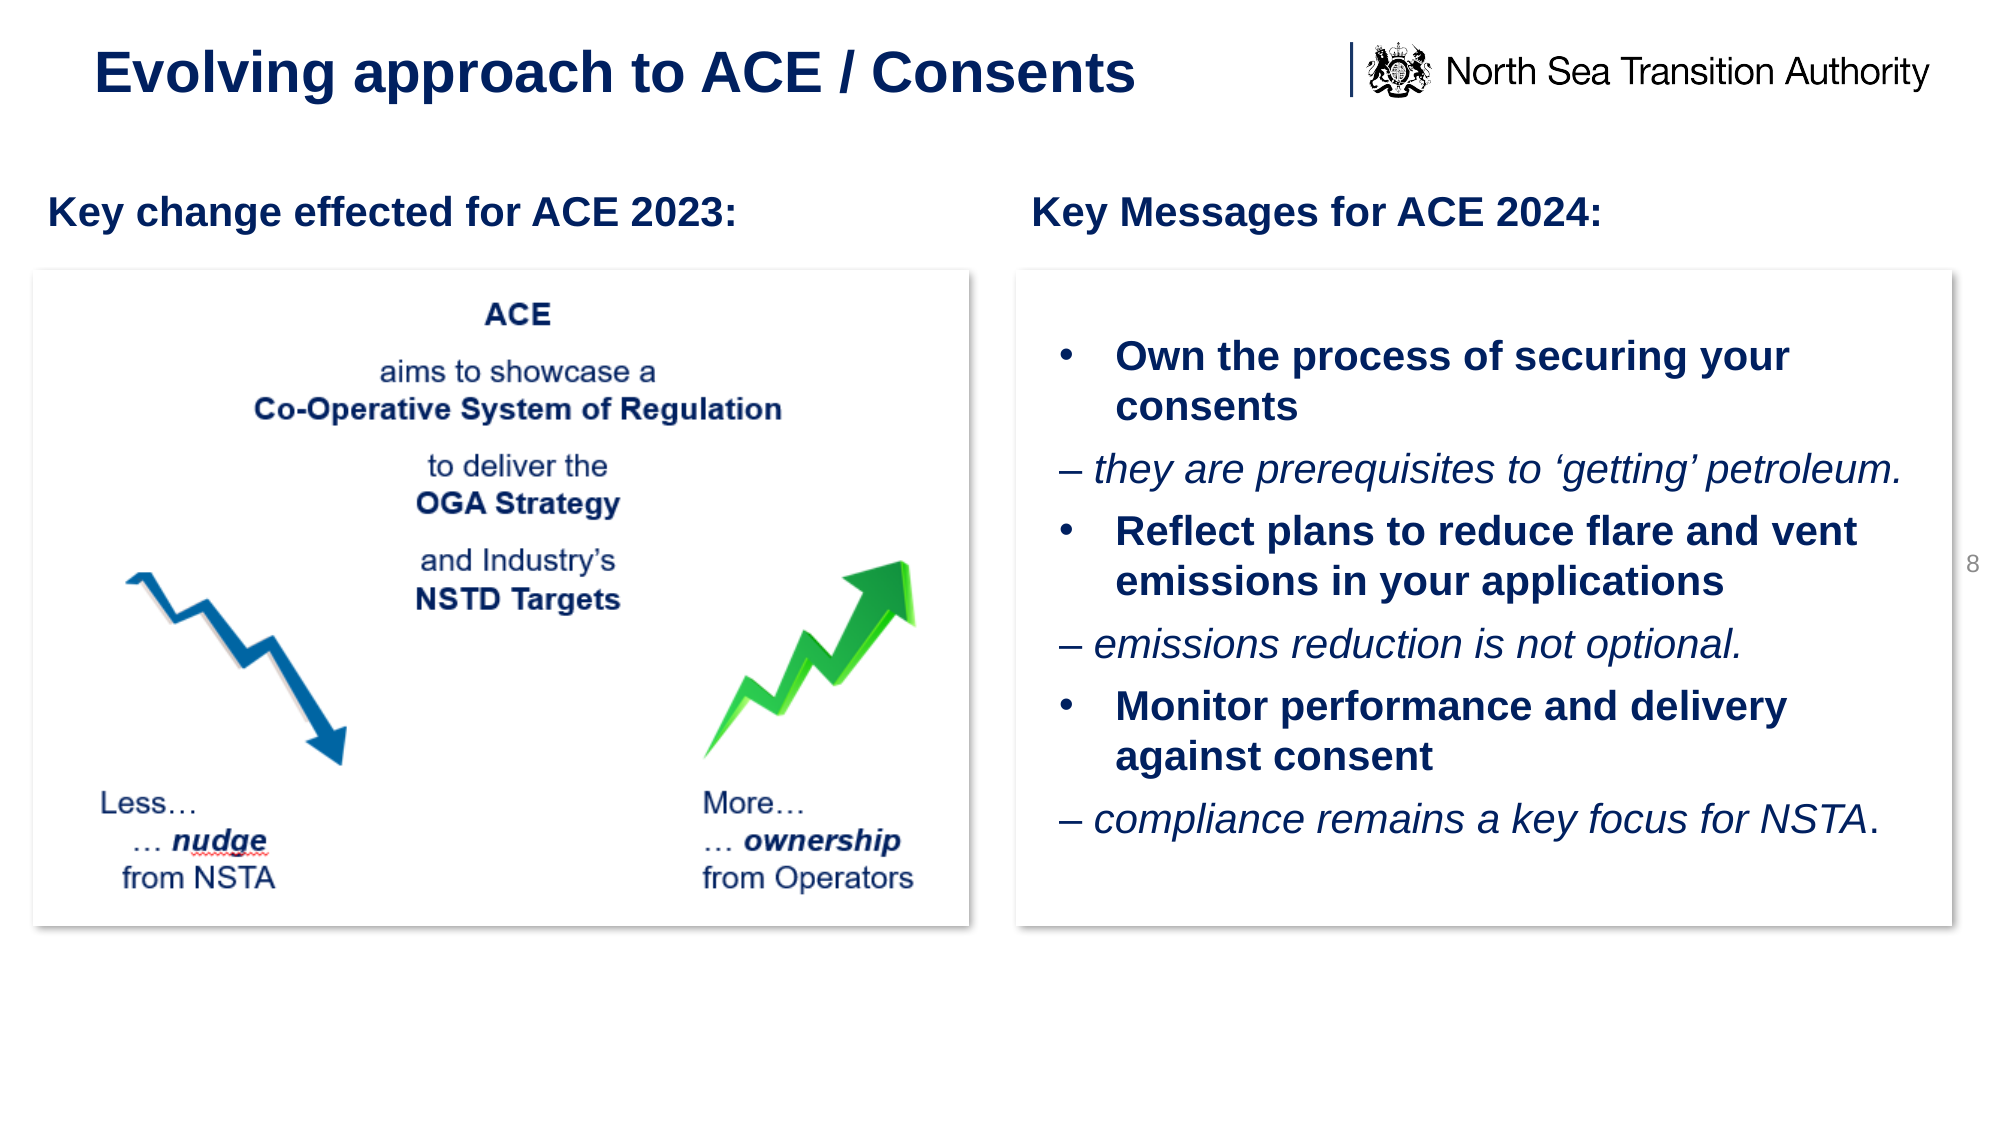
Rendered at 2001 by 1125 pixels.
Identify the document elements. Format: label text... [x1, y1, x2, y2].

slide_number 8 [1952, 526, 1996, 599]
text_box Key Messages for ACE 2024: [1016, 177, 1759, 242]
picture [1350, 42, 1930, 98]
text_box Key change effected for ACE 2023: [33, 177, 776, 242]
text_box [1016, 270, 1952, 926]
title Evolving approach to ACE / Consents [94, 42, 1259, 125]
picture [33, 270, 969, 926]
